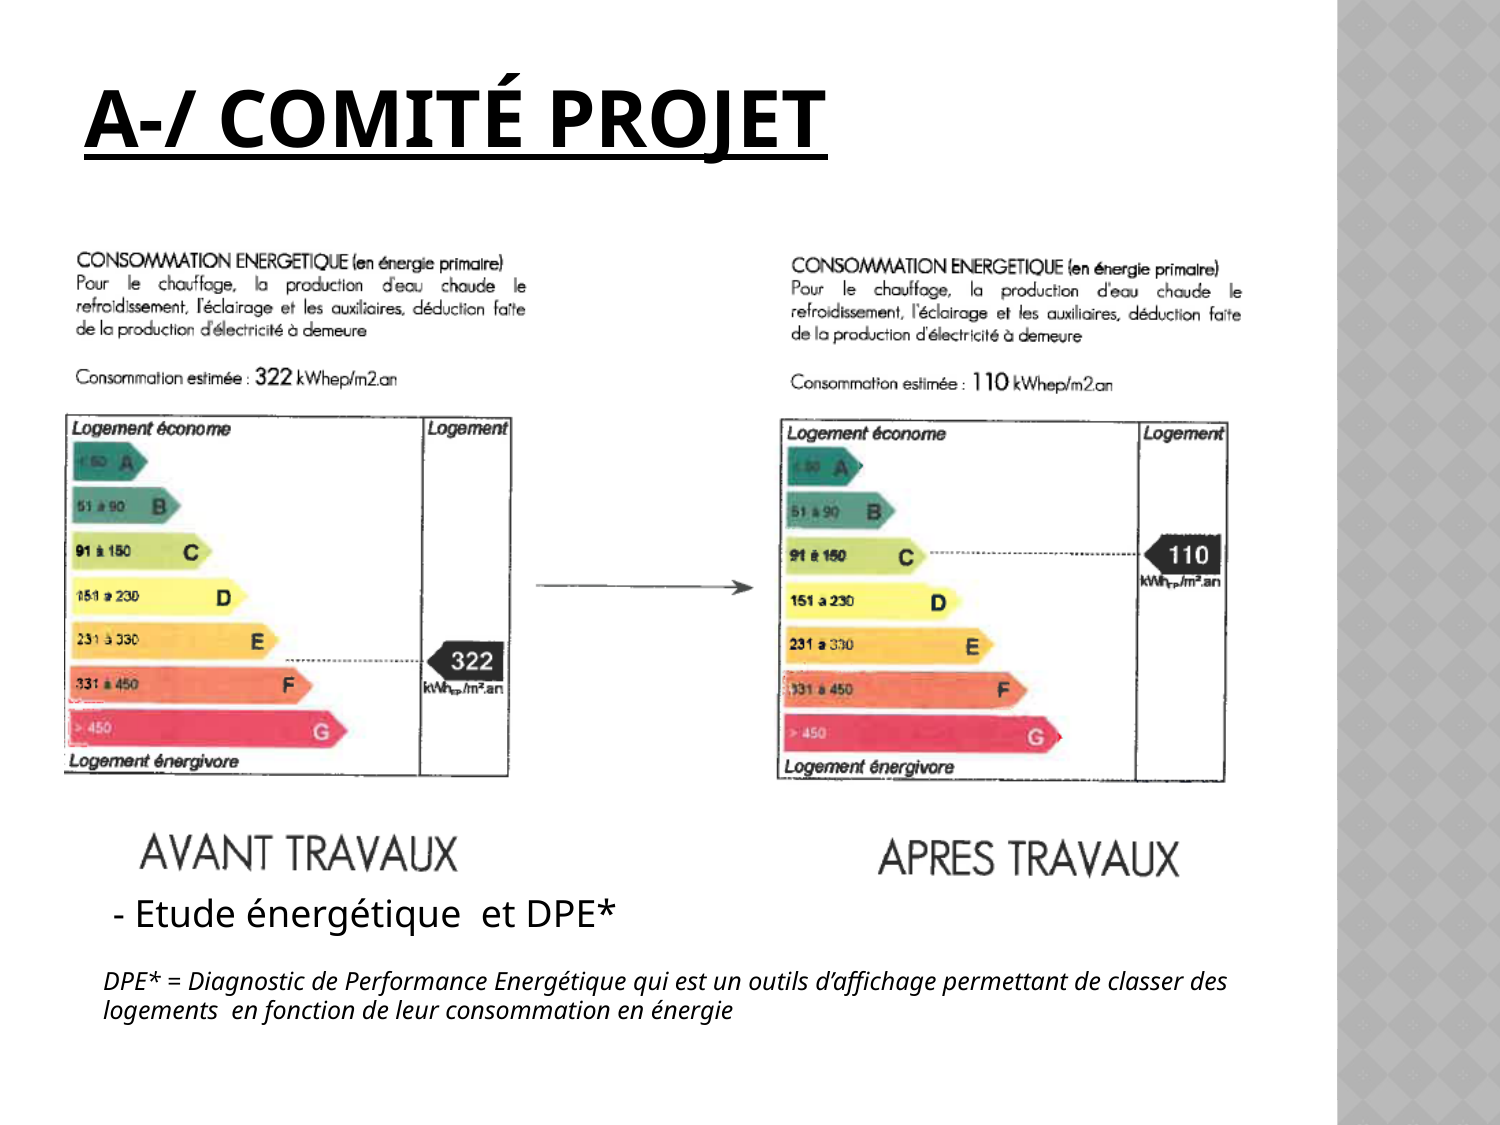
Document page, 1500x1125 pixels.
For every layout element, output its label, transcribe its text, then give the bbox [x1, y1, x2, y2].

picture [64, 231, 1268, 918]
title A-/ Comité projet [76, 30, 1265, 164]
text_box - Etude énergétique et DPE* DPE* = Diagnostic de Performance Energétique qui est un outils d’affichage permettant de classer des logements en fonction de leur consommation en énergie [88, 927, 1247, 1078]
